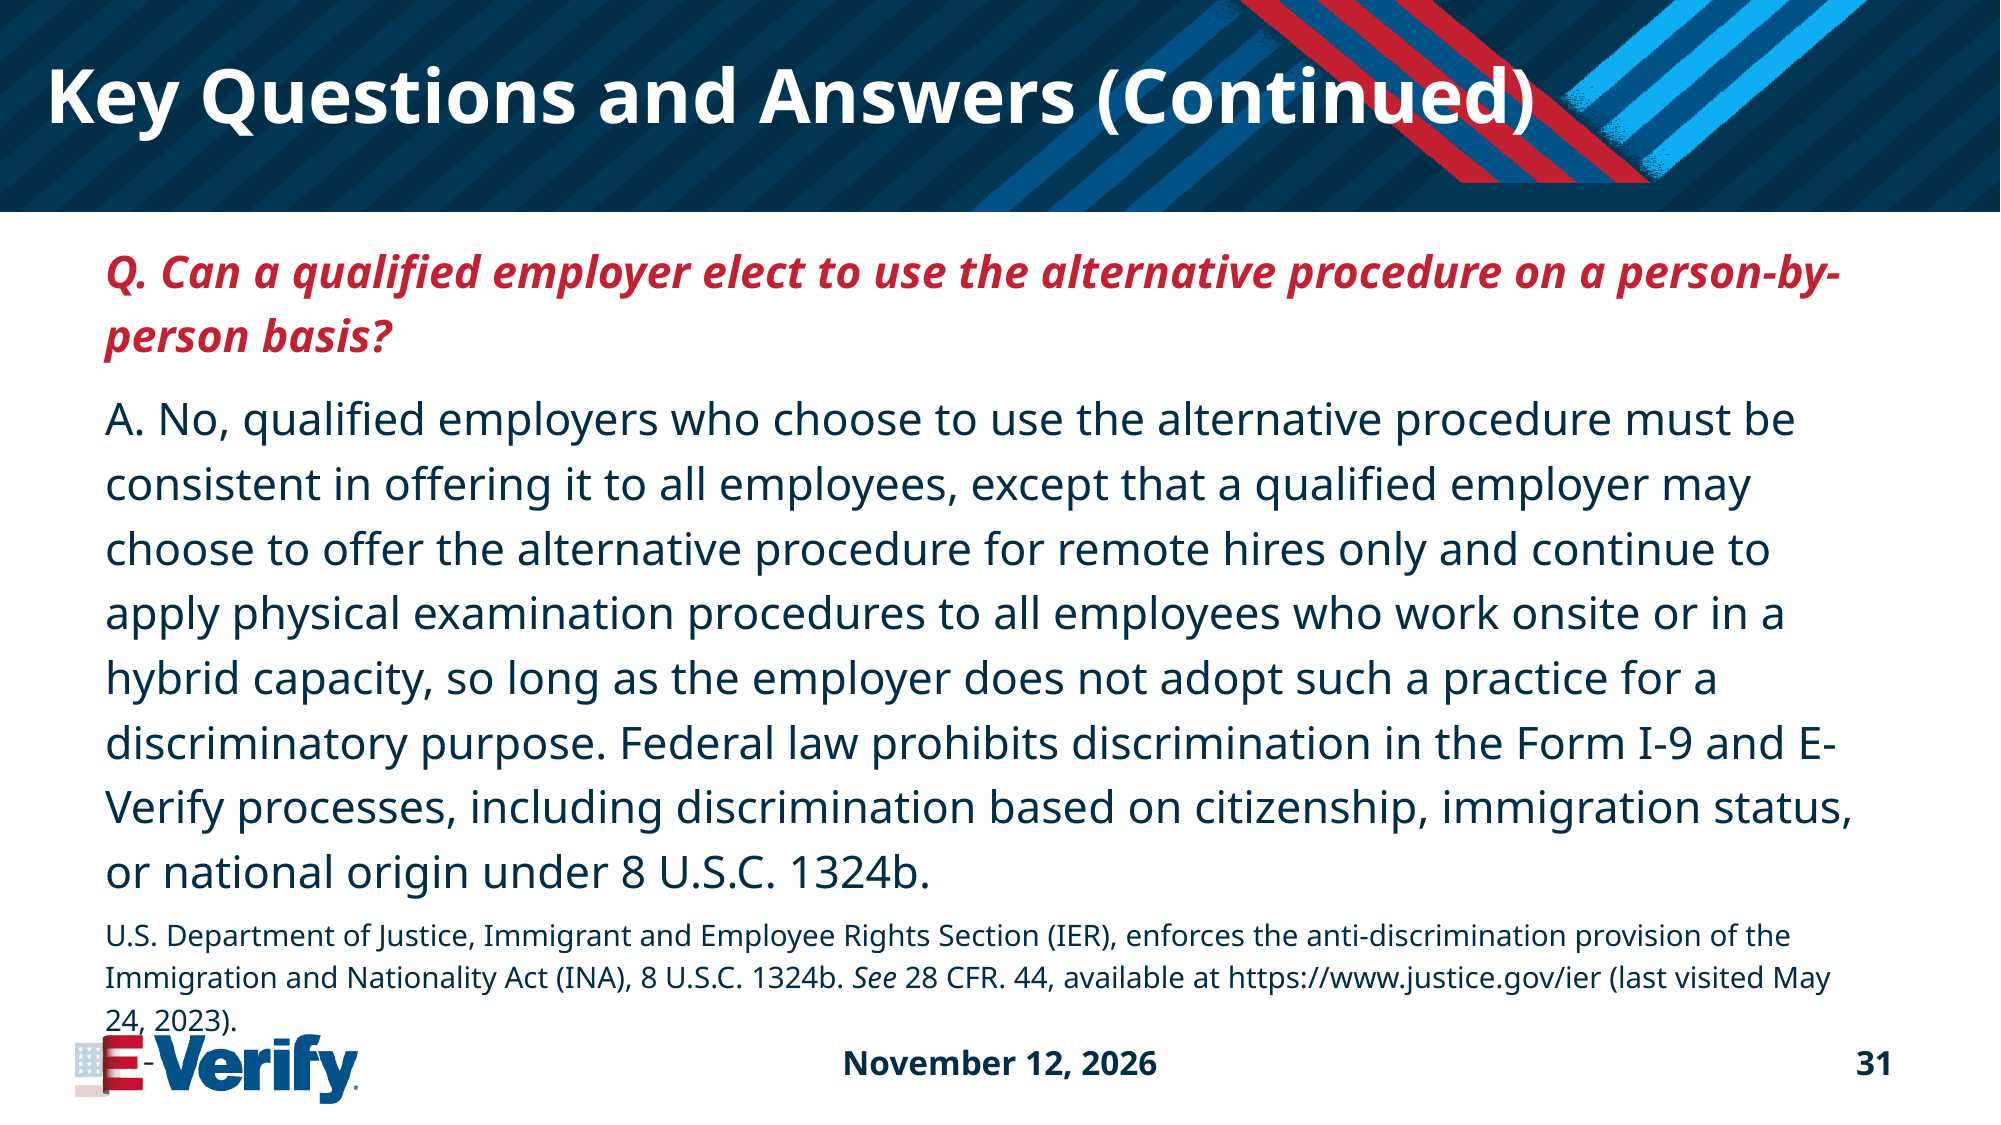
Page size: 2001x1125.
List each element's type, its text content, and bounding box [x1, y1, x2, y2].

title Key Questions and Answers (Continued) [30, 0, 1830, 188]
picture [0, 0, 2000, 212]
list Q. Can a qualified employer elect to use the alternative procedure on a person-by-person basis? A. No, qualified employers who choose to use the alternative procedure must be consistent in offering it to all employees, except that a qualified employer may choose to offer the alternative procedure for remote hires only and continue to apply physical examination procedures to all employees who work onsite or in a hybrid capacity, so long as the employer does not adopt such a practice for a discriminatory purpose. Federal law prohibits discrimination in the Form I-9 and E-Verify processes, including discrimination based on citizenship, immigration status, or national origin under 8 U.S.C. 1324b. U.S. Department of Justice, Immigrant and Employee Rights Section (IER), enforces the anti-discrimination provision of the Immigration and Nationality Act (INA), 8 U.S.C. 1324b. See 28 CFR. 44, available at https://www.justice.gov/ier (last visited May 24, 2023). [90, 224, 1890, 1056]
picture [75, 1034, 358, 1104]
